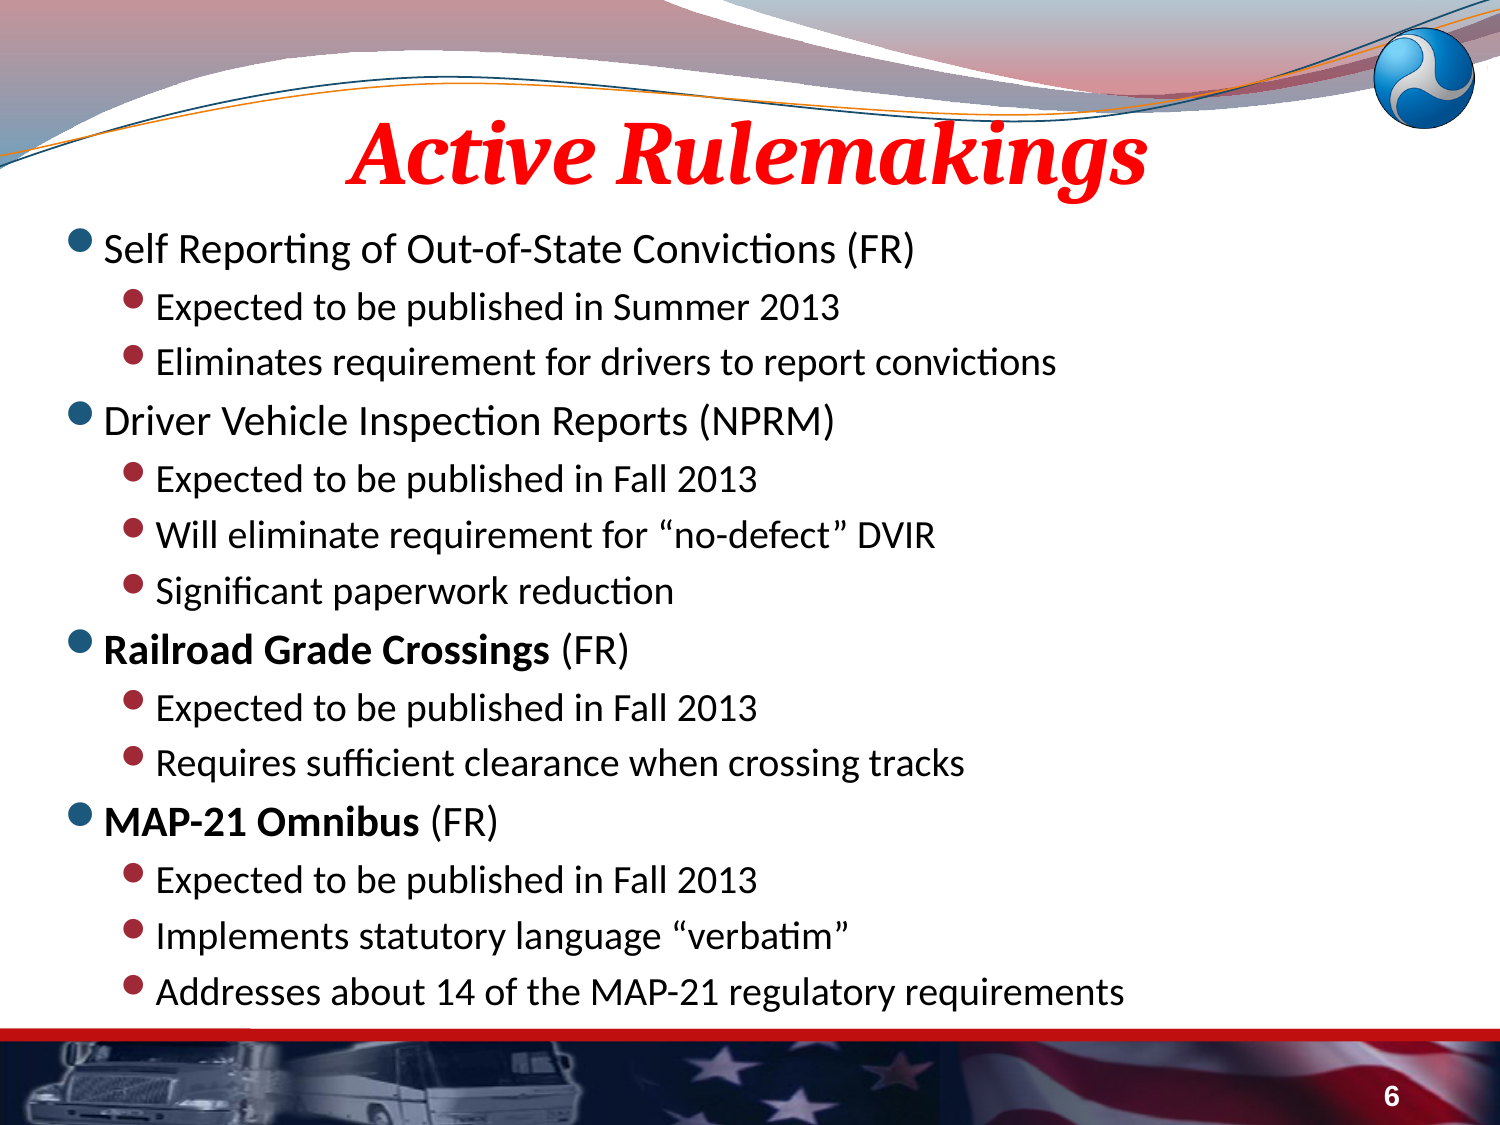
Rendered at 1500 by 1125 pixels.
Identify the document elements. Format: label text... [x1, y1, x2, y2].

list Self Reporting of Out-of-State Convictions (FR) Expected to be published in Summer 2013 Eliminates requirement for drivers to report convictions Driver Vehicle Inspection Reports (NPRM) Expected to be published in Fall 2013 Will eliminate requirement for “no-defect” DVIR Significant paperwork reduction Railroad Grade Crossings (FR) Expected to be published in Fall 2013 Requires sufficient clearance when crossing tracks MAP-21 Omnibus (FR) Expected to be published in Fall 2013 Implements statutory language “verbatim” Addresses about 14 of the MAP-21 regulatory requirements [50, 212, 1463, 1025]
slide_number 6 [1275, 1052, 1400, 1113]
title Active Rulemakings [75, 62, 1425, 212]
picture [1346, 0, 1500, 153]
picture [0, 1042, 1500, 1125]
